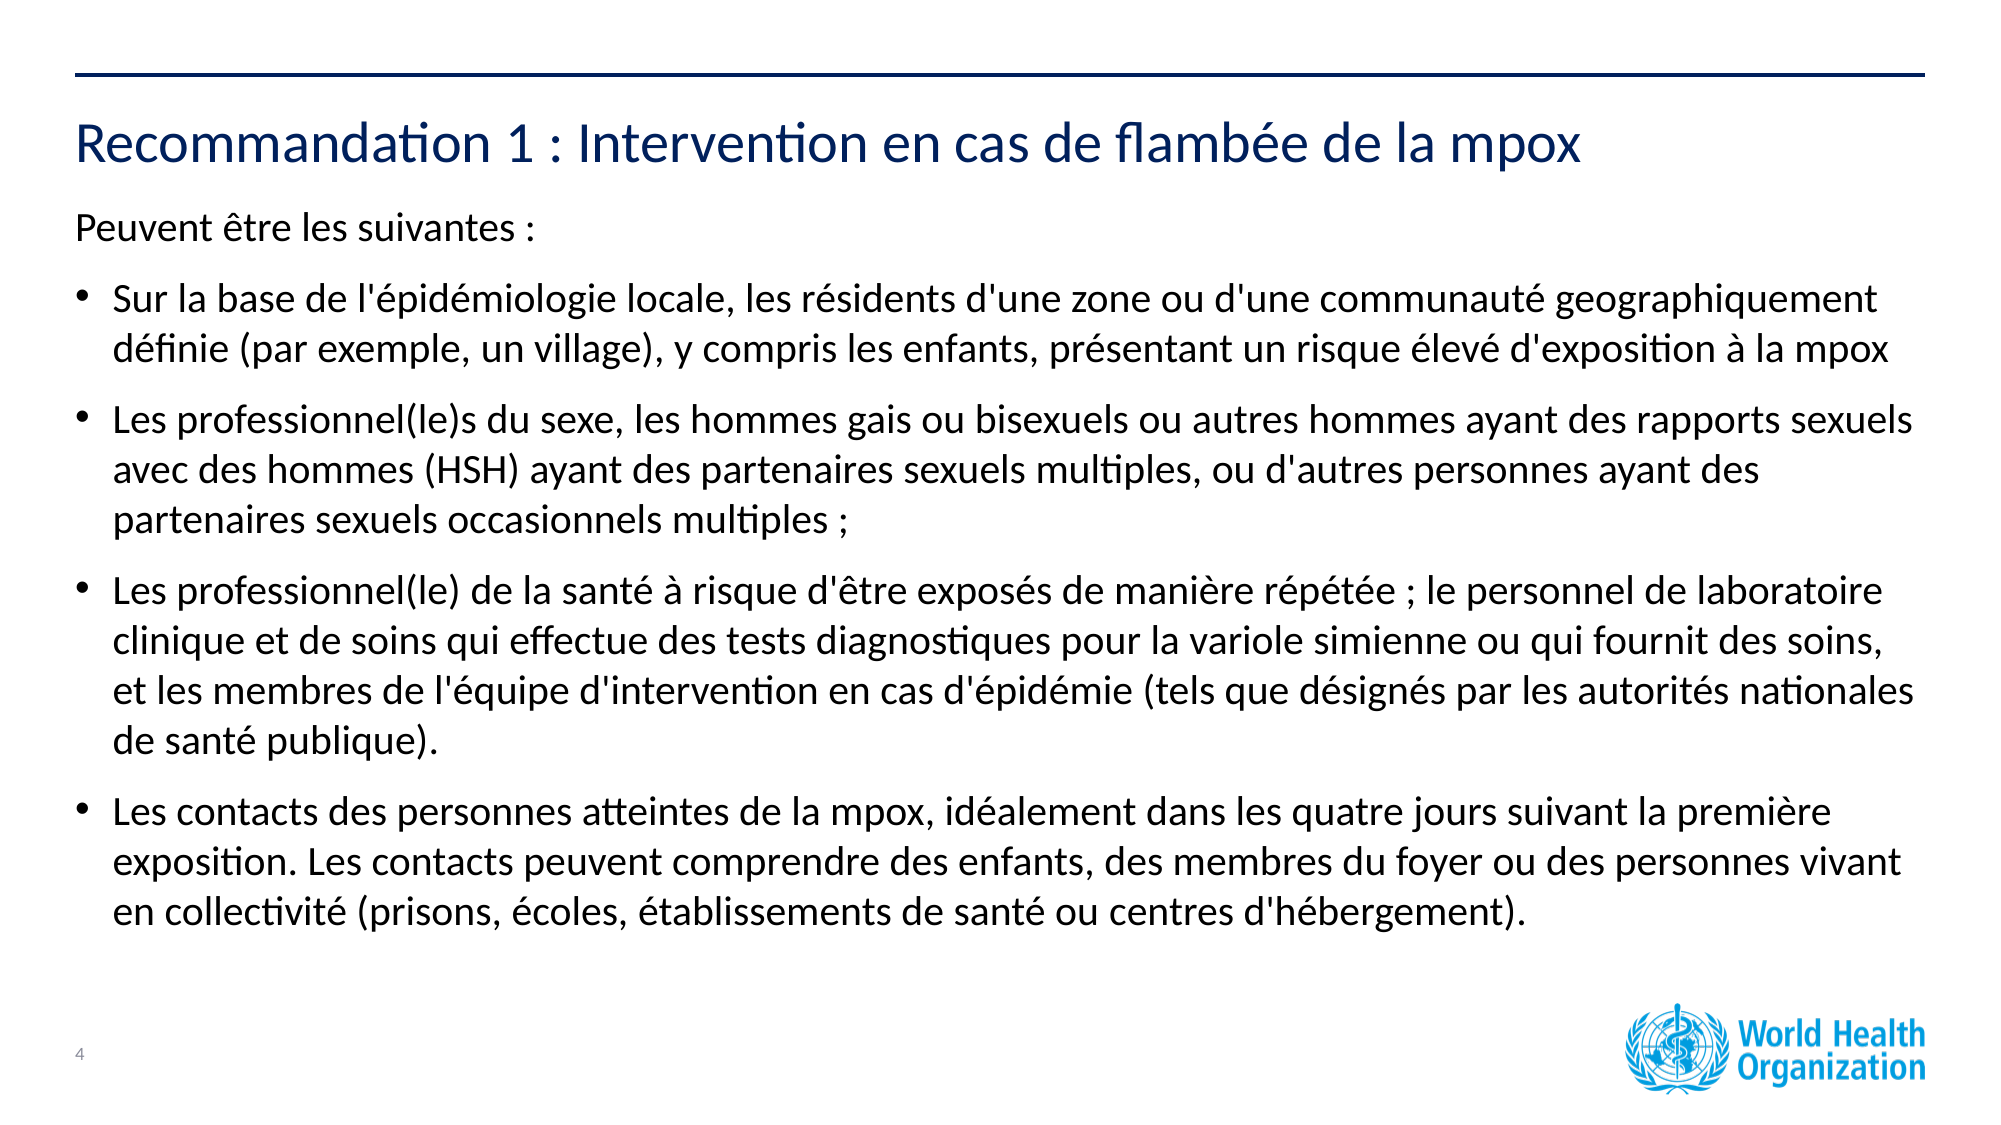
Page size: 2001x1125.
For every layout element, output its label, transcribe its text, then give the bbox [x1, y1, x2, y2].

picture [1680, 1021, 1686, 1031]
slide_number 4 [75, 1041, 138, 1095]
list Peuvent être les suivantes : Sur la base de l'épidémiologie locale, les résidents d'une zone ou d'une communauté geographiquement définie (par exemple, un village), y compris les enfants, présentant un risque élevé d'exposition à la mpox Les professionnel(le)s du sexe, les hommes gais ou bisexuels ou autres hommes ayant des rapports sexuels avec des hommes (HSH) ayant des partenaires sexuels multiples, ou d'autres personnes ayant des partenaires sexuels occasionnels multiples ; Les professionnel(le) de la santé à risque d'être exposés de manière répétée ; le personnel de laboratoire clinique et de soins qui effectue des tests diagnostiques pour la variole simienne ou qui fournit des soins, et les membres de l'équipe d'intervention en cas d'épidémie (tels que désignés par les autorités nationales de santé publique). Les contacts des personnes atteintes de la mpox, idéalement dans les quatre jours suivant la première exposition. Les contacts peuvent comprendre des enfants, des membres du foyer ou des personnes vivant en collectivité (prisons, écoles, établissements de santé ou centres d'hébergement). [75, 278, 1925, 954]
text_box Recommandation 1 : Intervention en cas de flambée de la mpox [75, 112, 1925, 278]
picture [1625, 1003, 1925, 1095]
